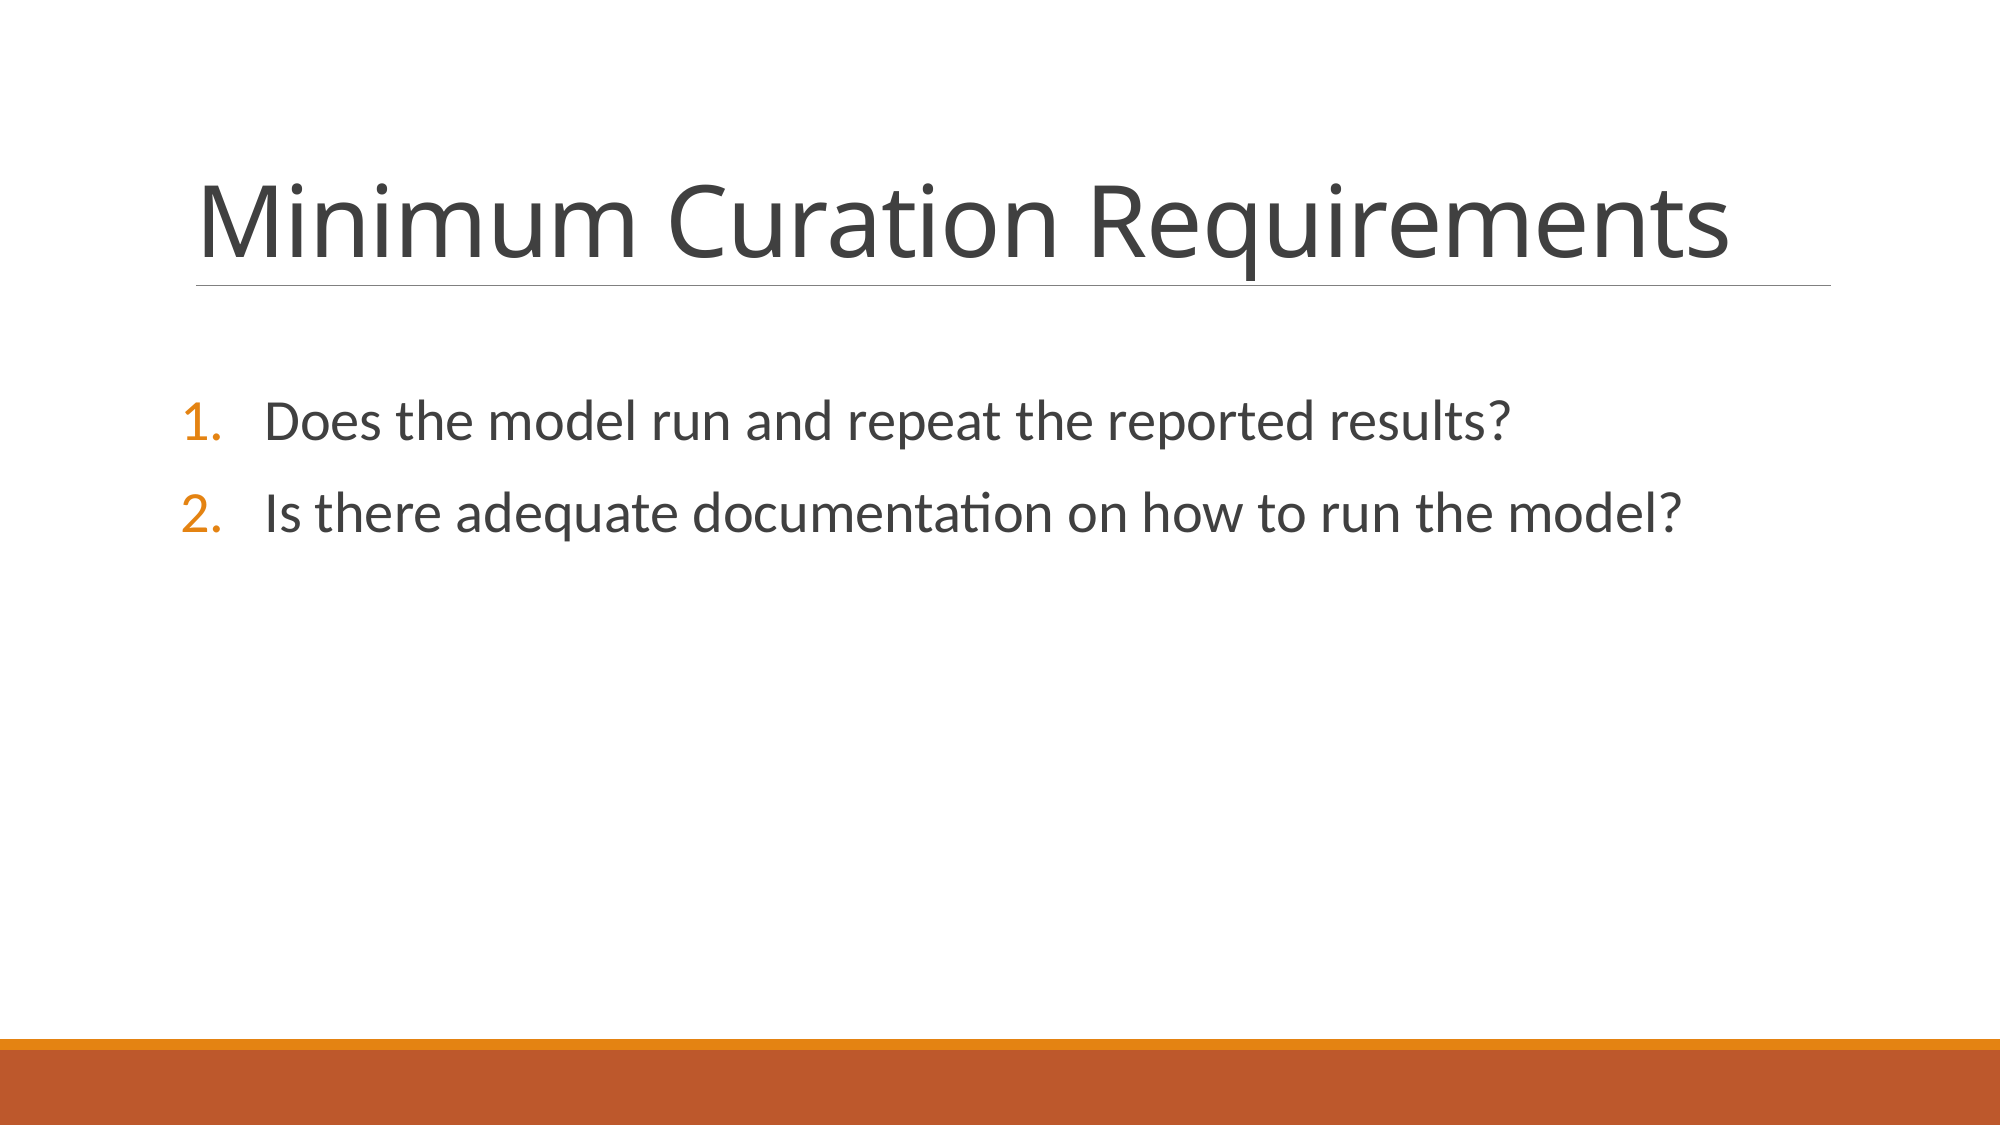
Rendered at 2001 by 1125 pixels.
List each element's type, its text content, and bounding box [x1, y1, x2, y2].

title Minimum Curation Requirements [180, 47, 1830, 285]
list Does the model run and repeat the reported results? Is there adequate documentation on how to run the model? [180, 382, 1830, 694]
